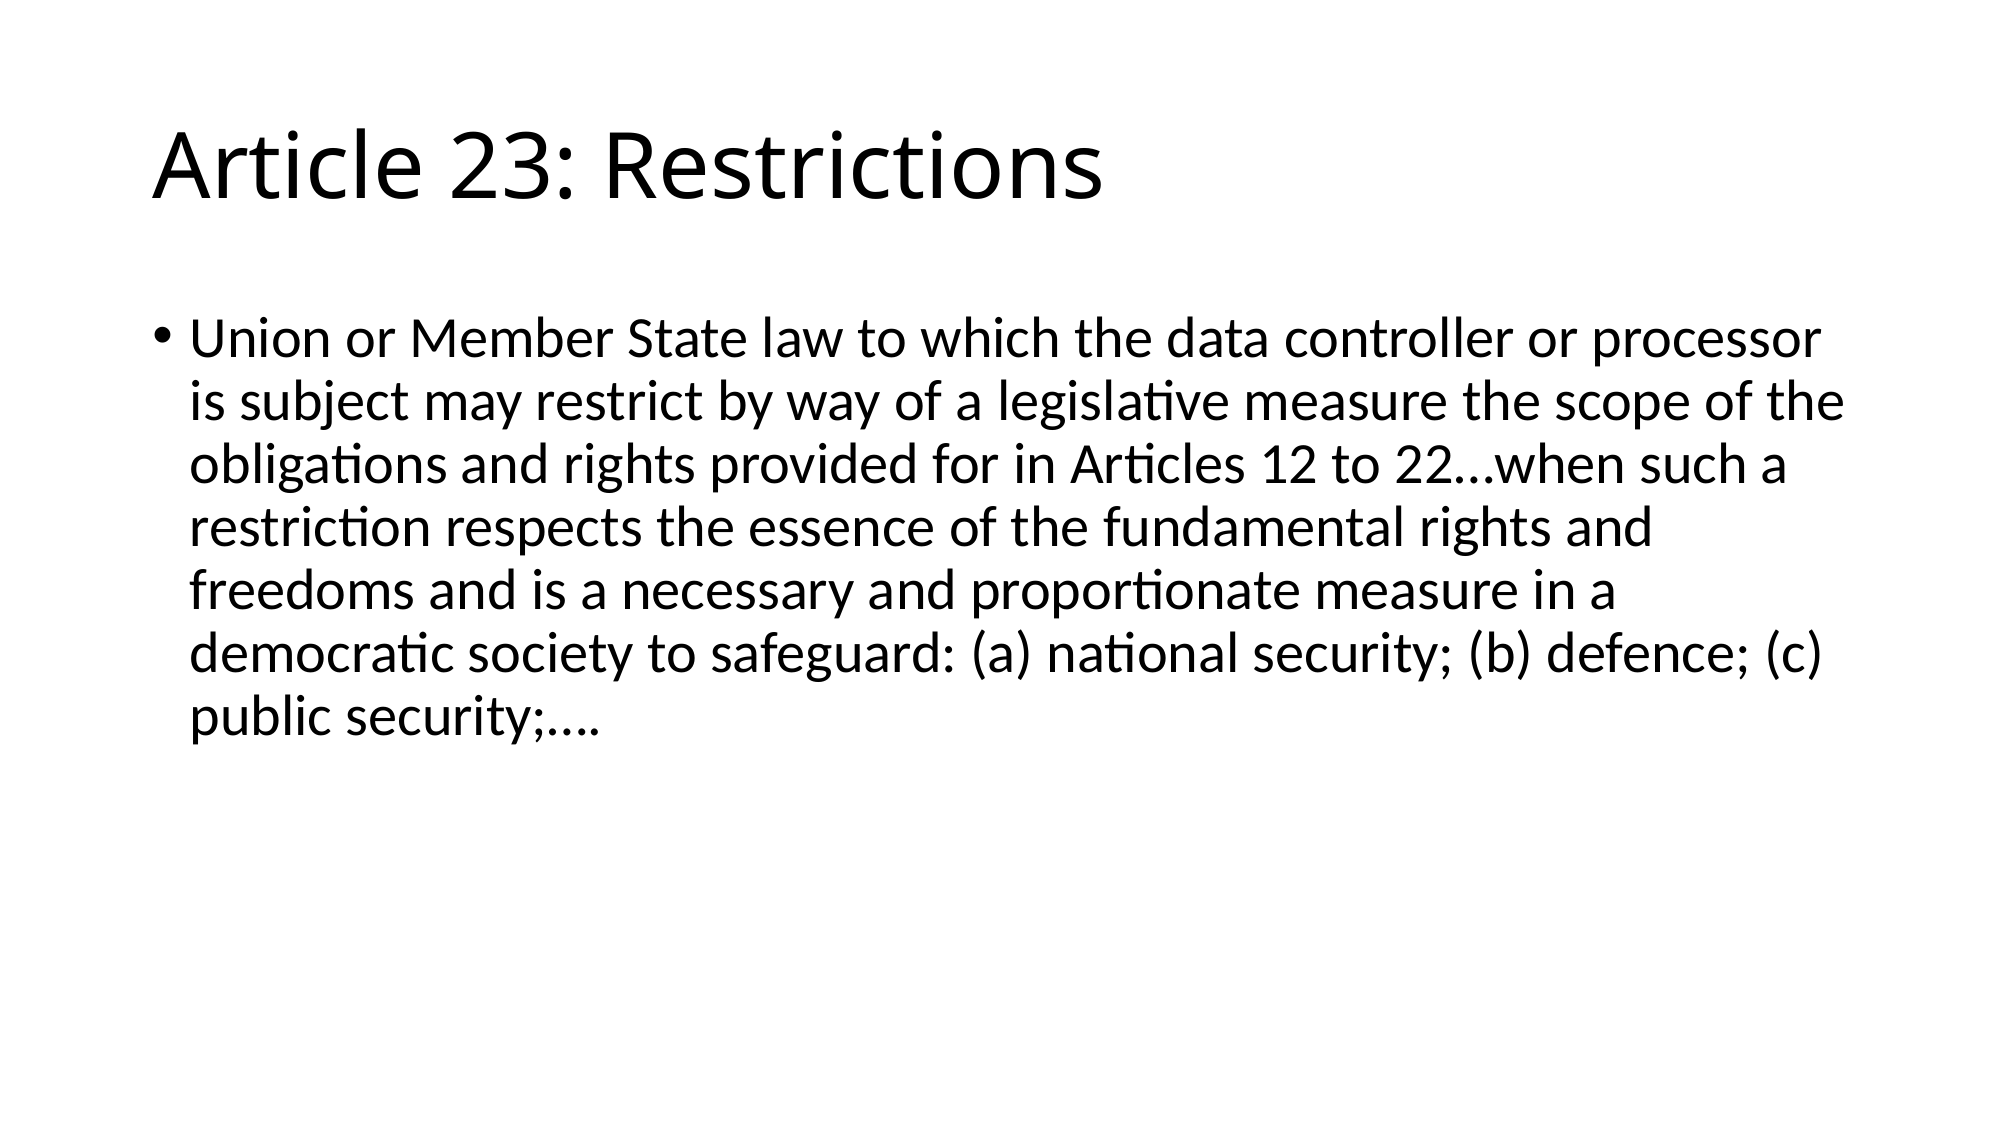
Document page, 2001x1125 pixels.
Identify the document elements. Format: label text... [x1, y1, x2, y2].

list Union or Member State law to which the data controller or processor is subject may restrict by way of a legislative measure the scope of the obligations and rights provided for in Articles 12 to 22…when such a restriction respects the essence of the fundamental rights and freedoms and is a necessary and proportionate measure in a democratic society to safeguard: (a) national security; (b) defence; (c) public security;…. [137, 299, 1863, 1014]
title Article 23: Restrictions [137, 59, 1863, 278]
